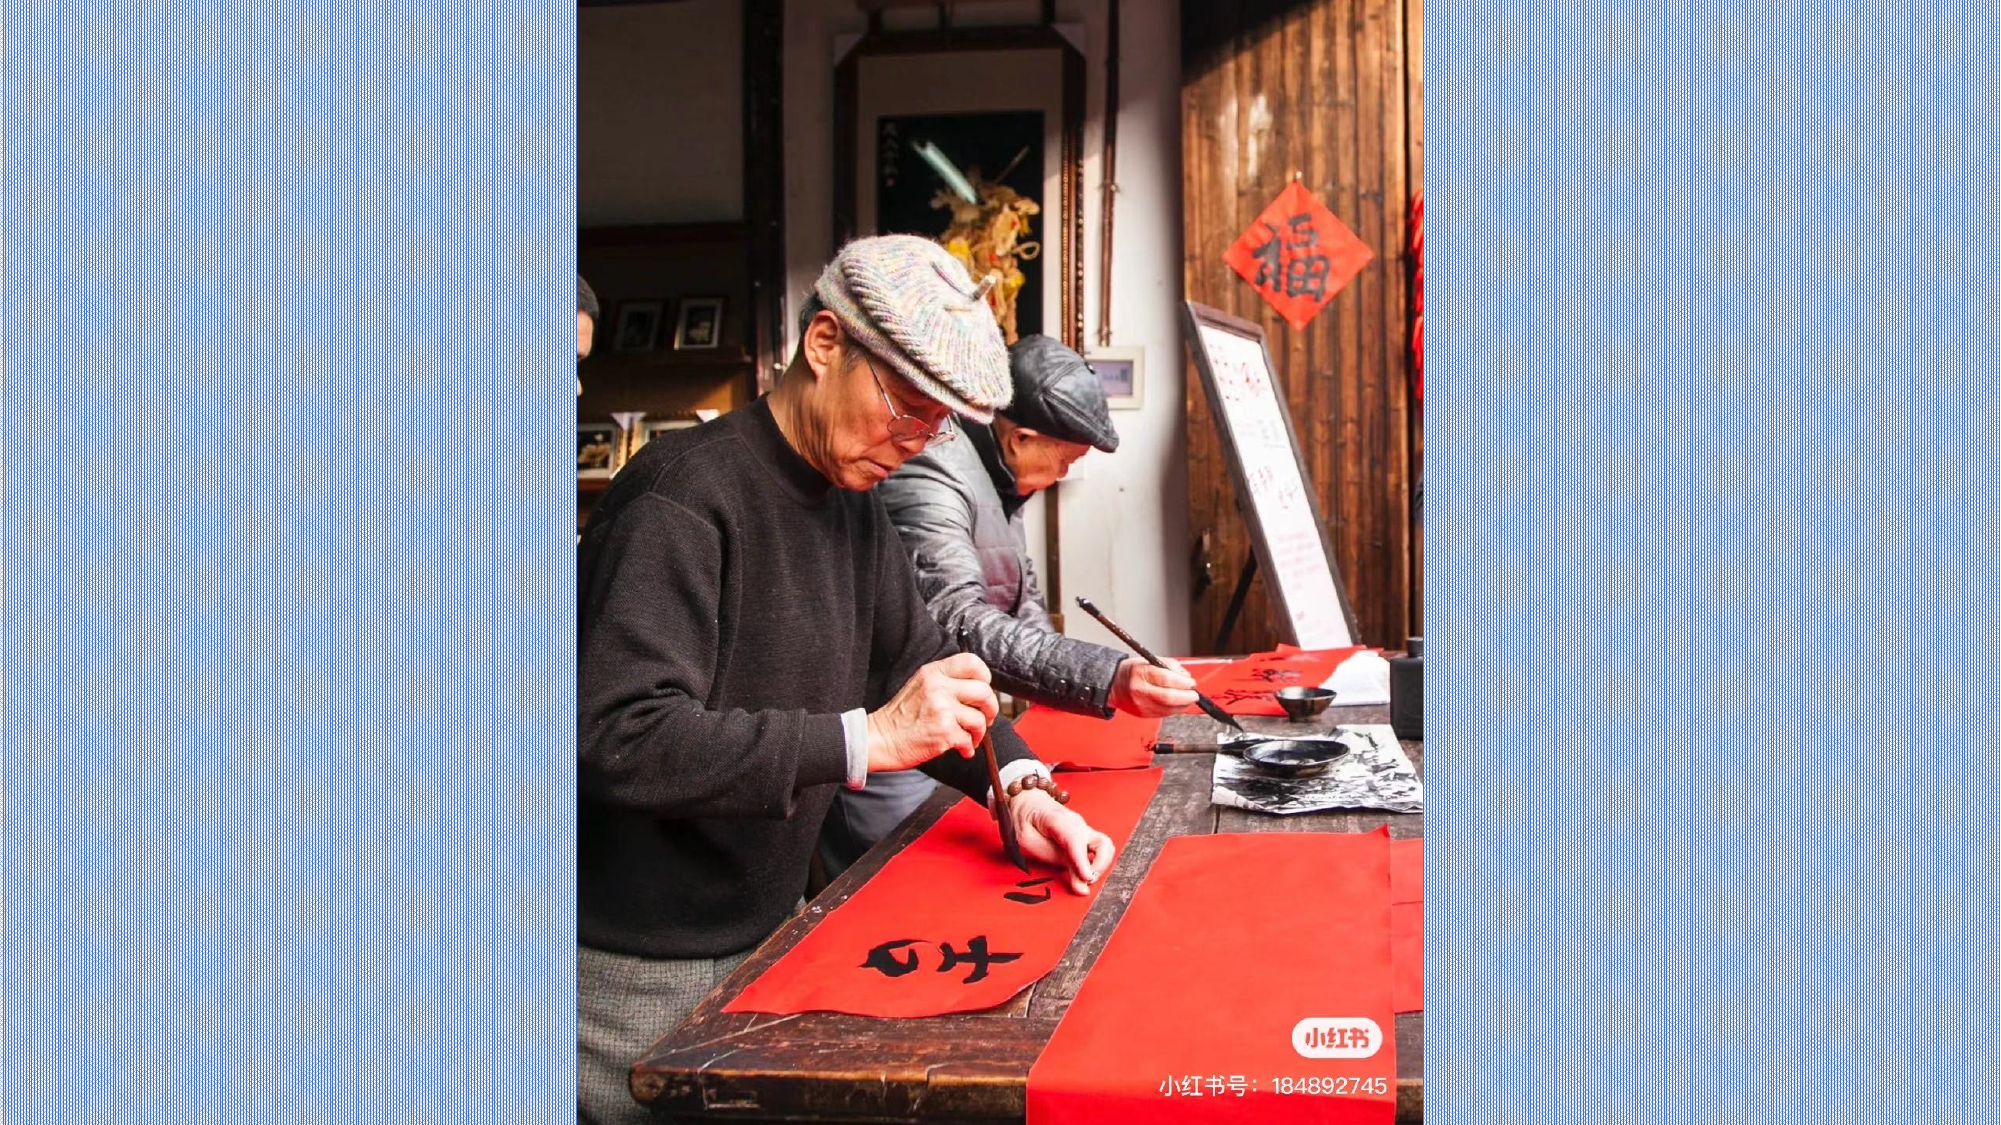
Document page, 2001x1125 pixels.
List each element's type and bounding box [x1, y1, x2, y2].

picture [577, 0, 1423, 1125]
